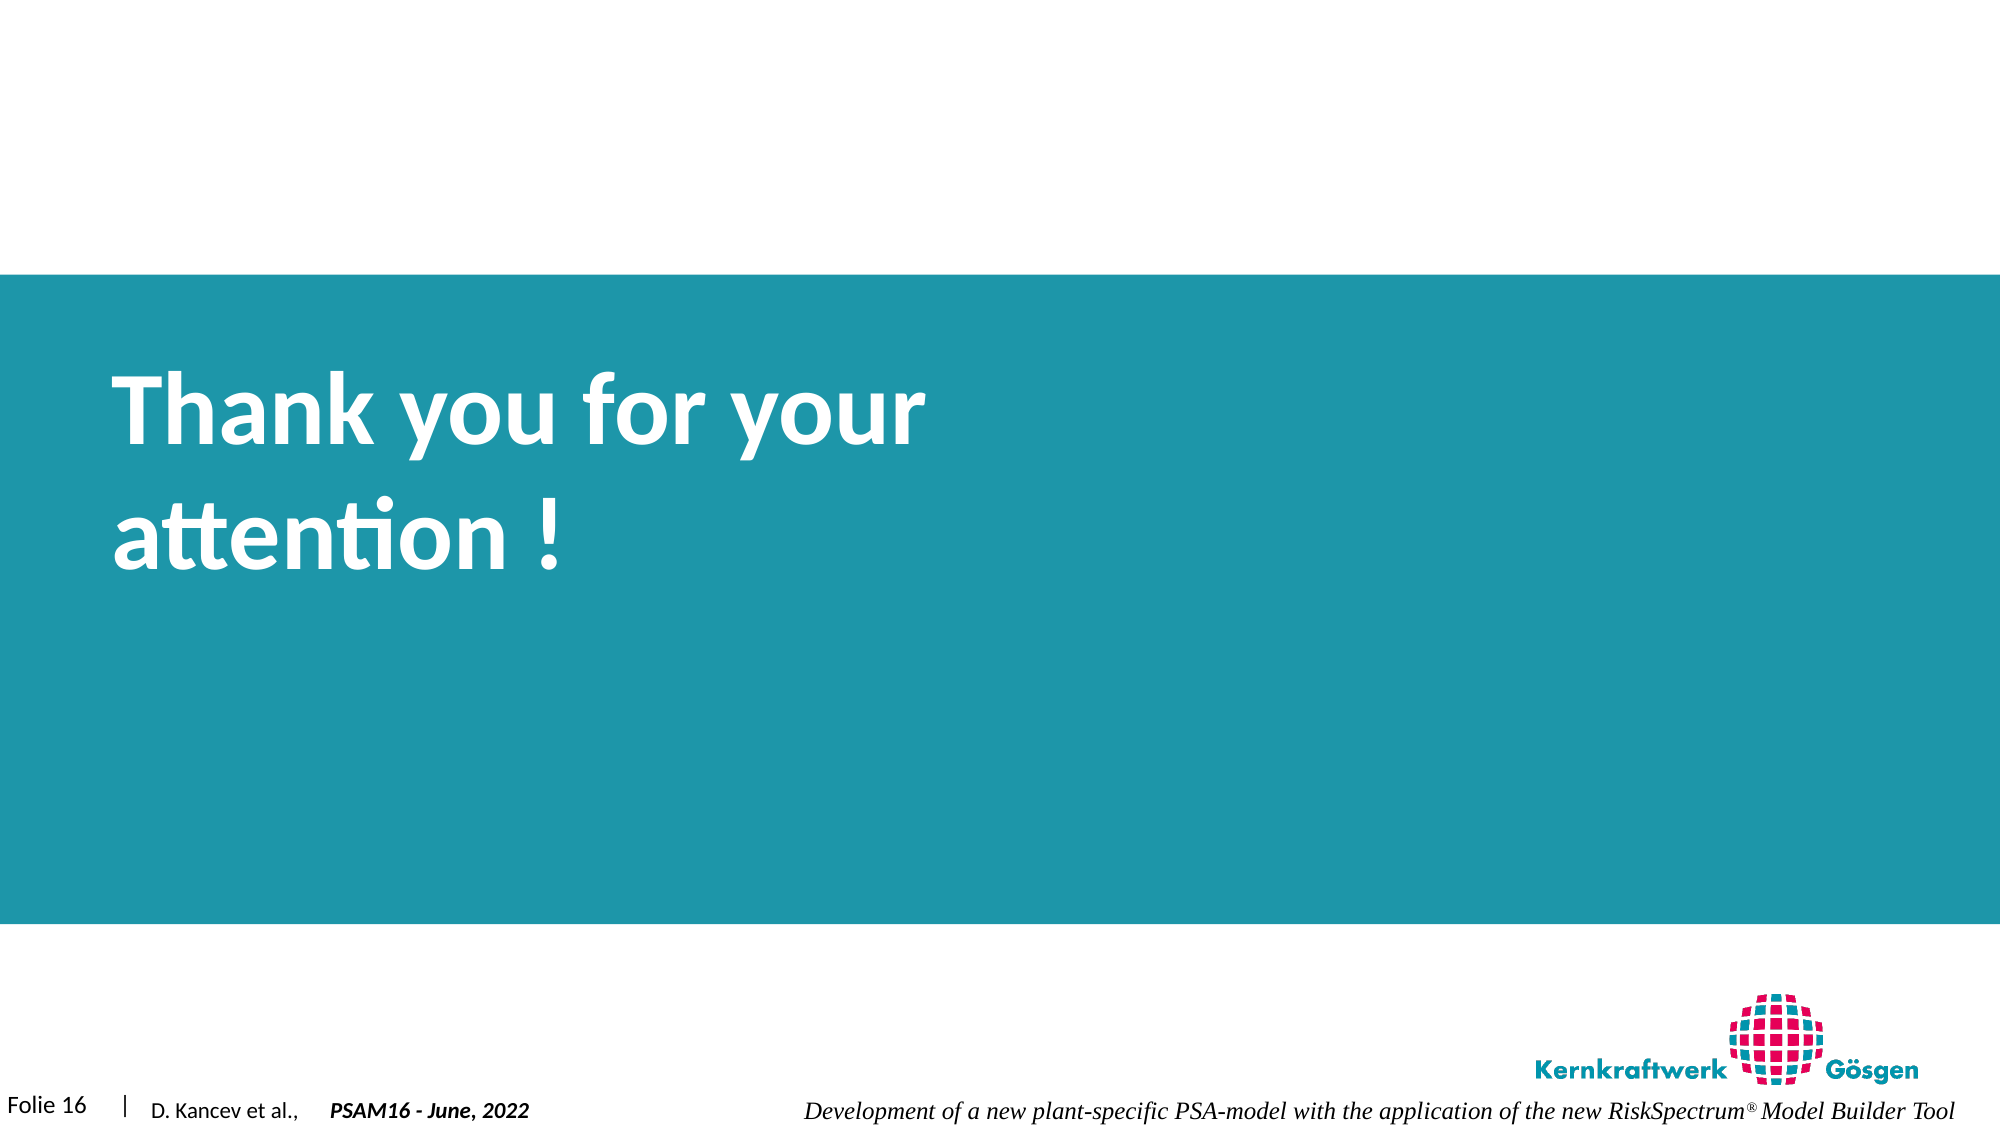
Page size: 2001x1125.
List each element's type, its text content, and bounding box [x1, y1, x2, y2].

list Thank you for your attention ! [110, 340, 1000, 851]
picture [1536, 994, 1918, 1085]
